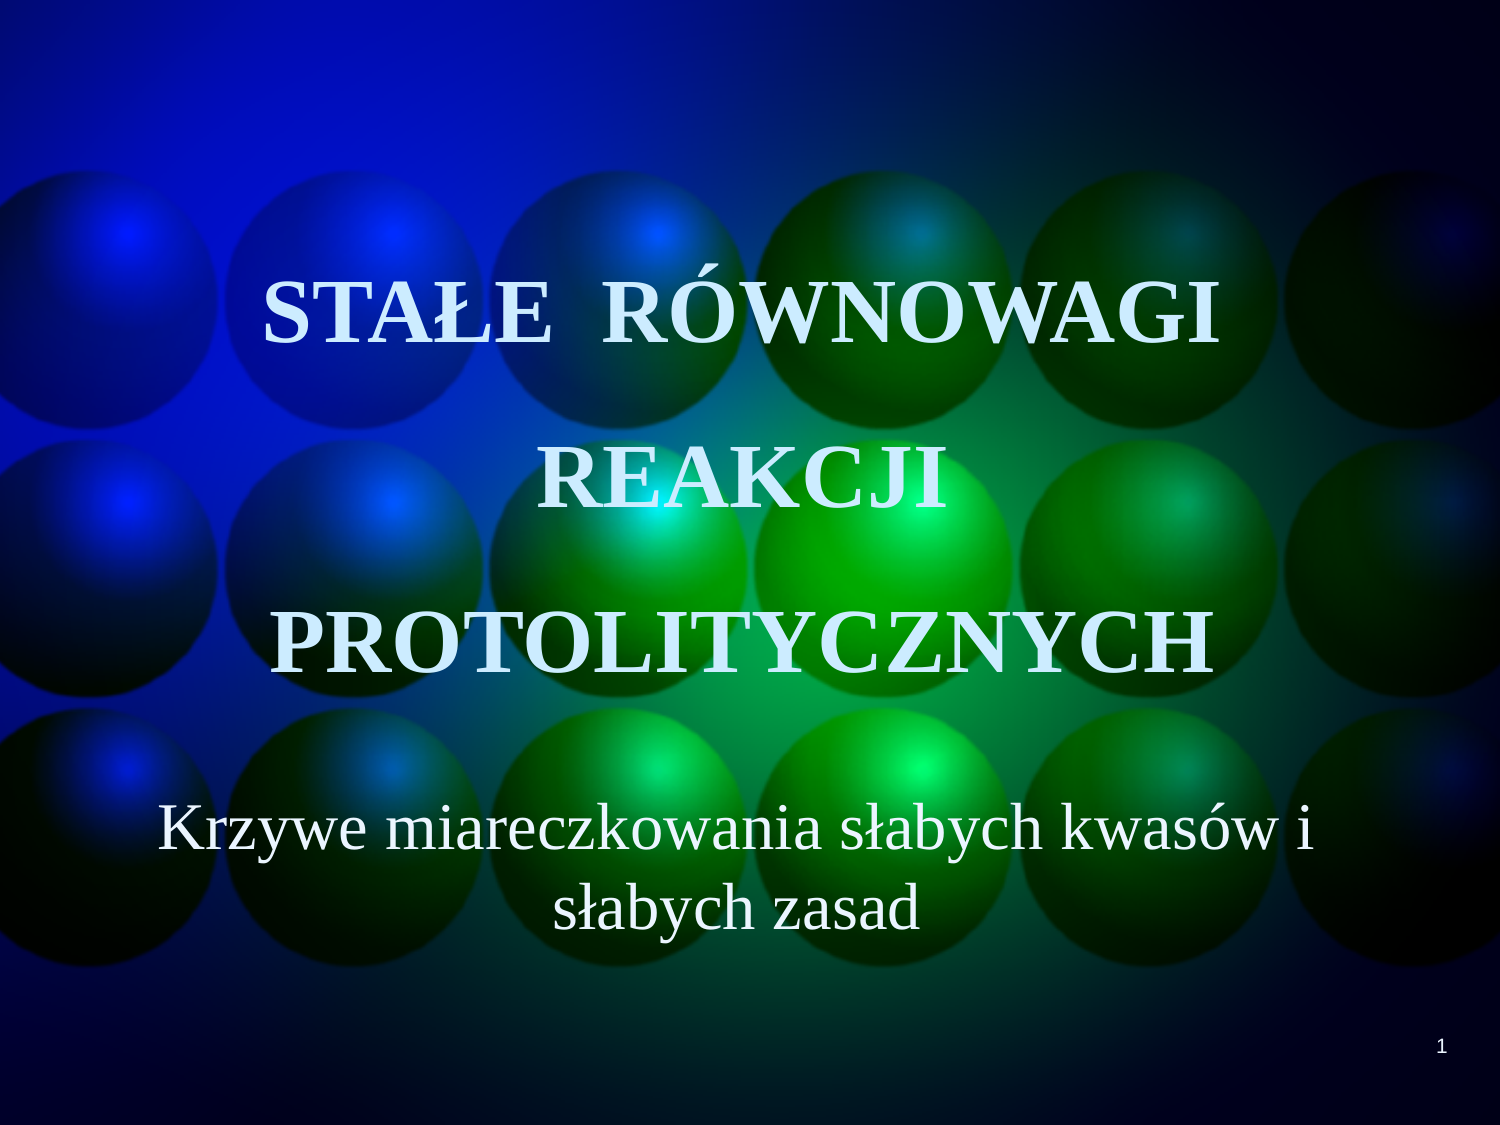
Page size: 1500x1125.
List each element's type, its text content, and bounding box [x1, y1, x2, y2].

slide_number 1 [1149, 1025, 1463, 1100]
subtitle Krzywe miareczkowania słabych kwasów i słabych zasad [62, 774, 1412, 931]
title STAŁE RÓWNOWAGI REAKCJI PROTOLITYCZNYCH [62, 149, 1424, 738]
picture [0, 0, 1500, 1125]
